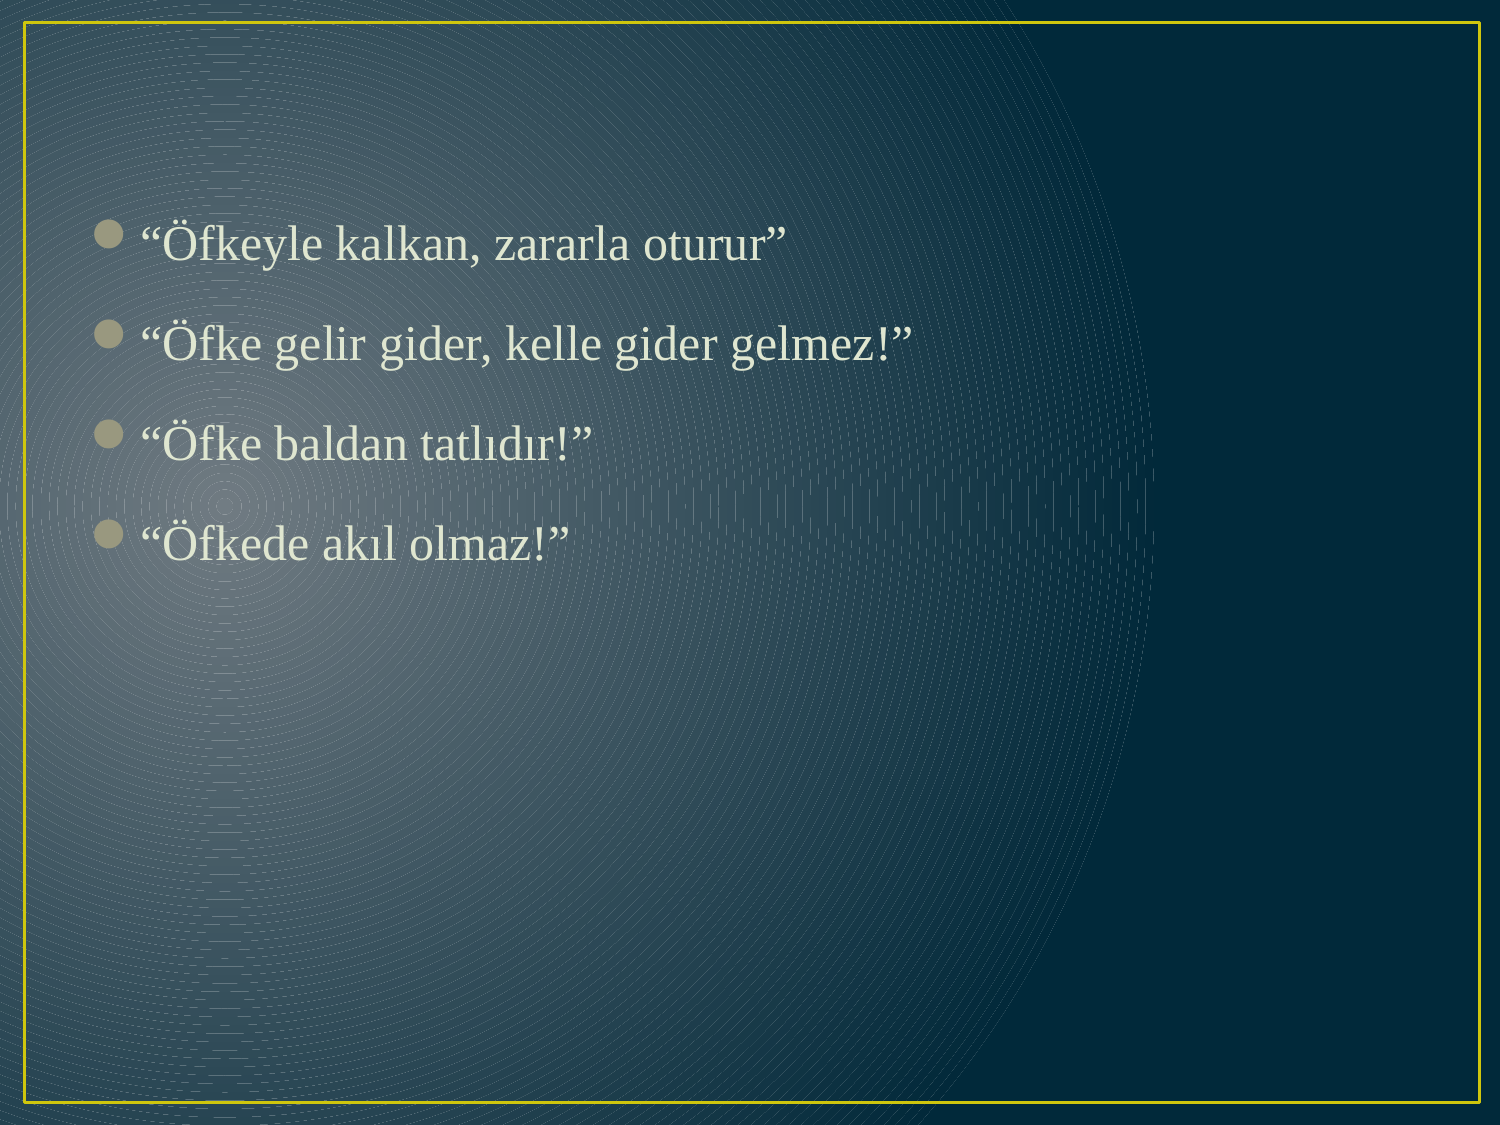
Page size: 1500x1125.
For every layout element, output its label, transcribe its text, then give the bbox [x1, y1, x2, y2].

list “Öfkeyle kalkan, zararla oturur” “Öfke gelir gider, kelle gider gelmez!” “Öfke baldan tatlıdır!” “Öfkede akıl olmaz!” [75, 172, 1425, 1005]
